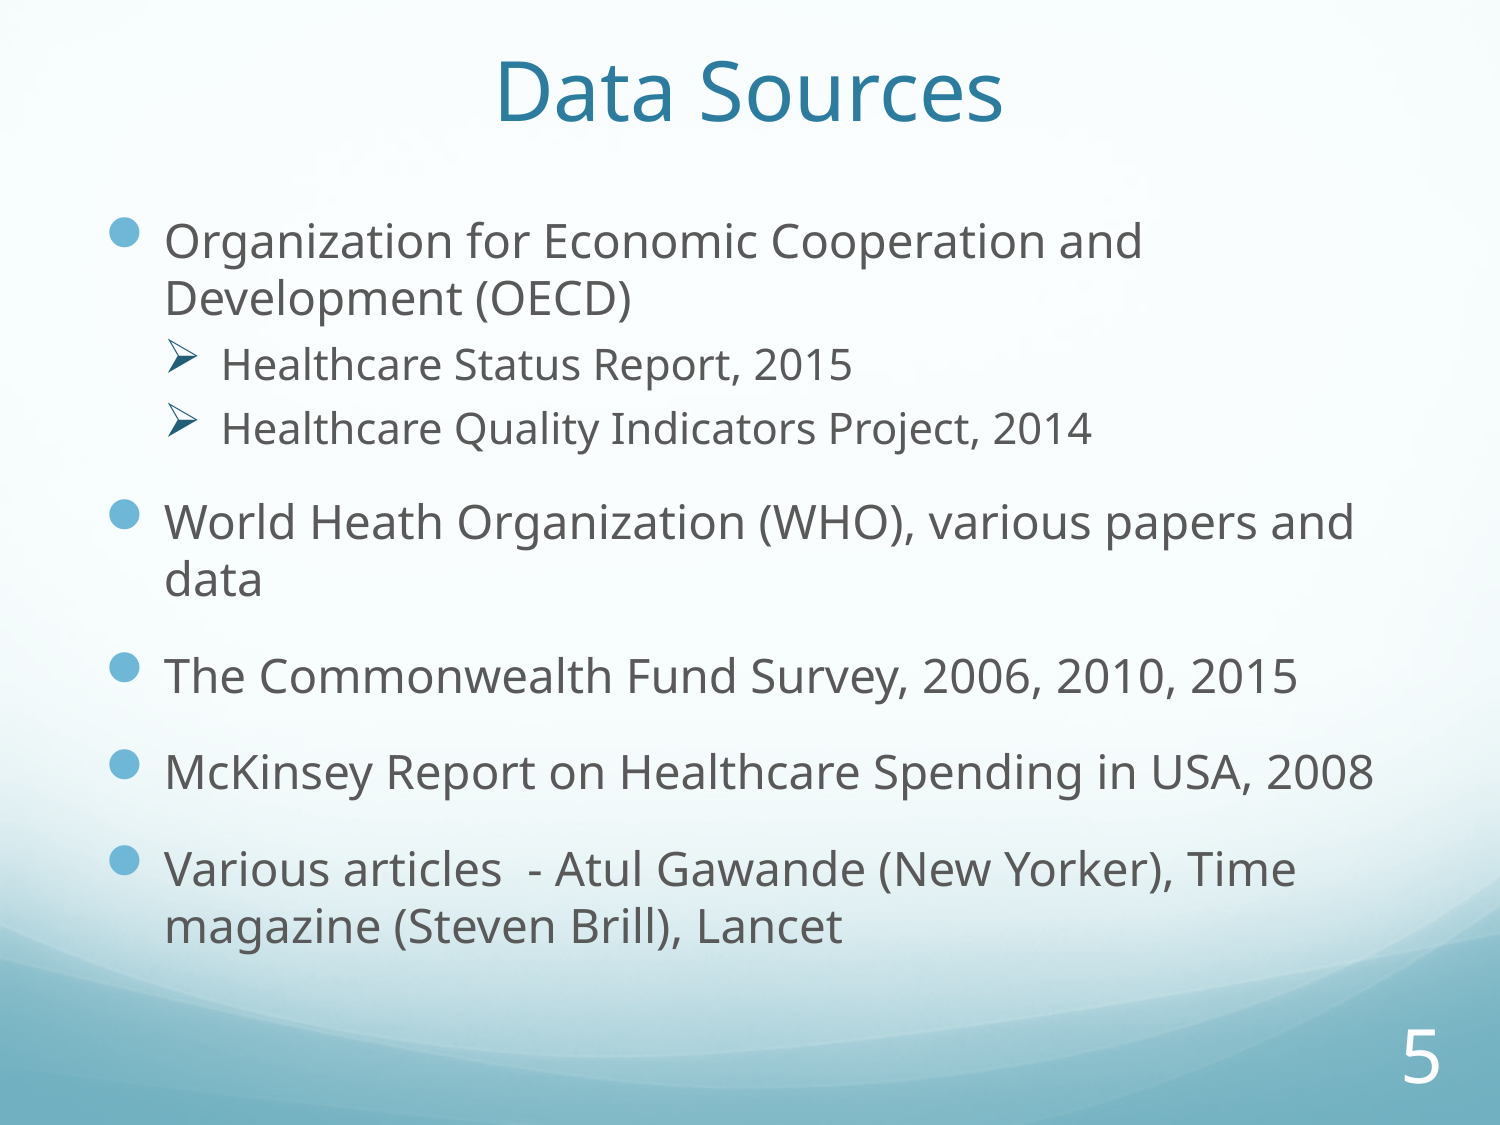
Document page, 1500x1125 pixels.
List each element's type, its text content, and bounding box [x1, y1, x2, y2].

list Organization for Economic Cooperation and Development (OECD) Healthcare Status Report, 2015 Healthcare Quality Indicators Project, 2014 World Heath Organization (WHO), various papers and data The Commonwealth Fund Survey, 2006, 2010, 2015 McKinsey Report on Healthcare Spending in USA, 2008 Various articles - Atul Gawande (New Yorker), Time magazine (Steven Brill), Lancet [90, 203, 1410, 975]
slide_number 5 [1295, 1029, 1459, 1090]
title Data Sources [90, 17, 1410, 146]
